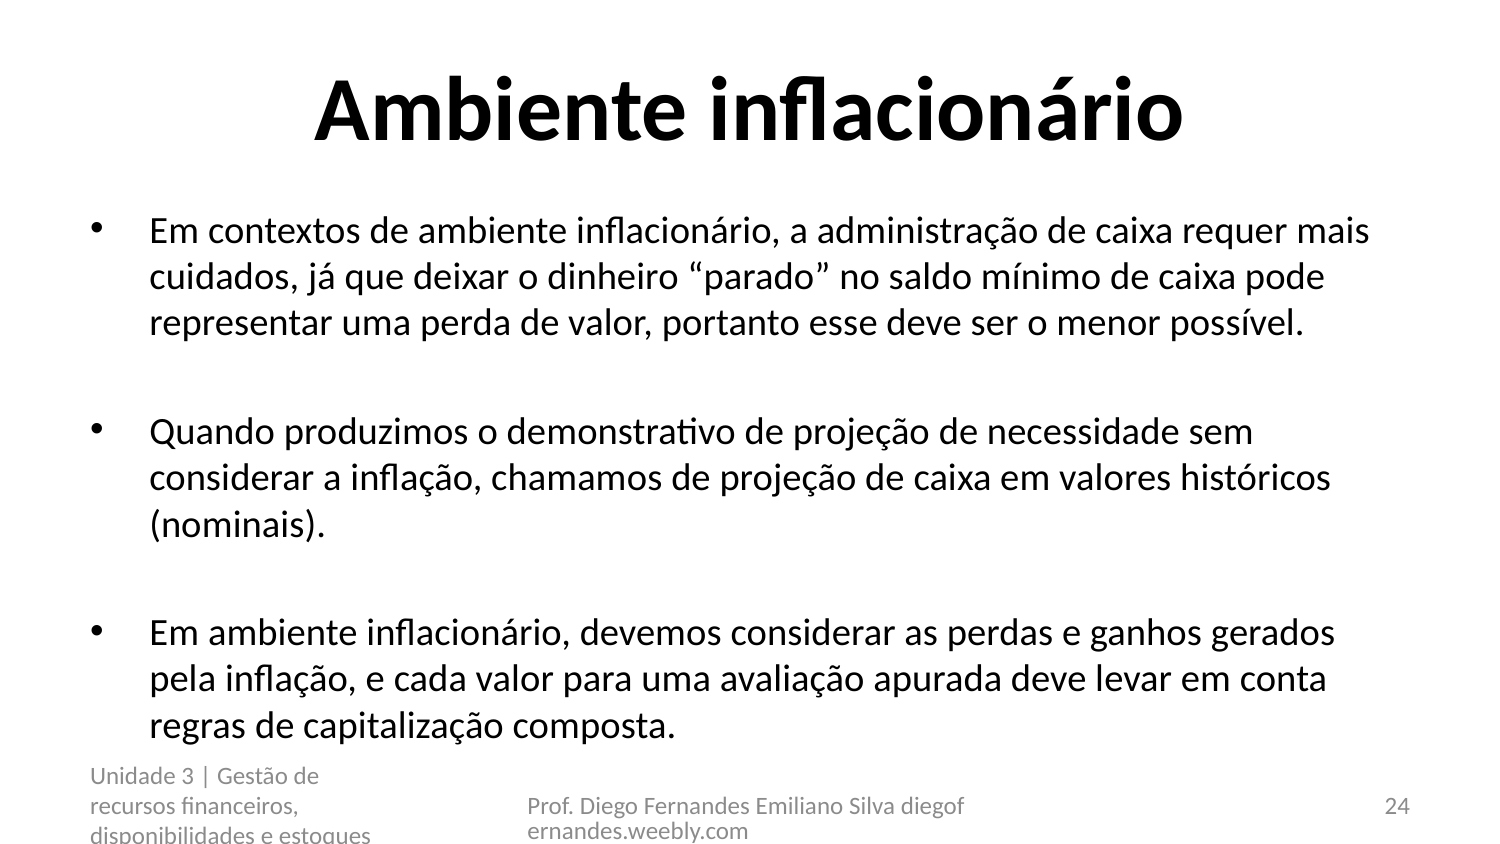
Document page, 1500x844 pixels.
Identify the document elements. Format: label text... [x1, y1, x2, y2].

slide_number 24 [1074, 782, 1425, 827]
slide_number Unidade 3 | Gestão de recursos financeiros, disponibilidades e estoques [75, 782, 425, 827]
title Ambiente inflacionário [75, 33, 1425, 175]
footer Prof. Diego Fernandes Emiliano Silva diegofernandes.weebly.com [512, 782, 988, 827]
